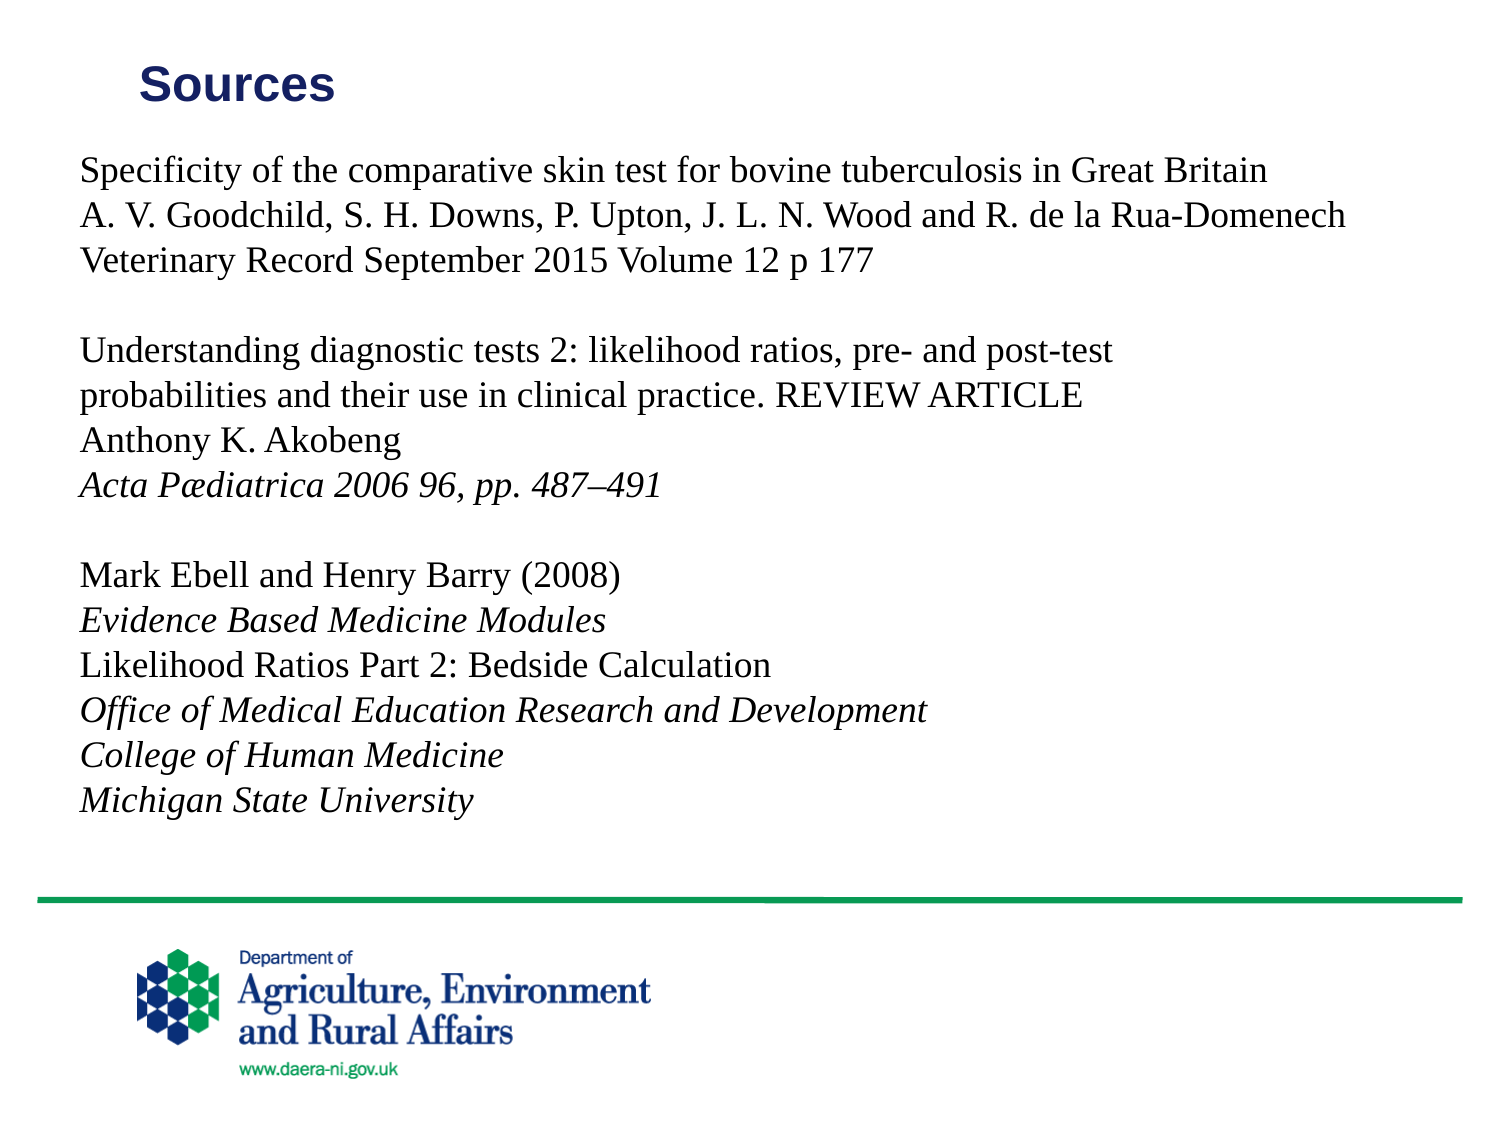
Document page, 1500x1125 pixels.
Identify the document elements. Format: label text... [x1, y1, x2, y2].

text_box Specificity of the comparative skin test for bovine tuberculosis in Great Britain A. V. Goodchild, S. H. Downs, P. Upton, J. L. N. Wood and R. de la Rua-Domenech Veterinary Record September 2015 Volume 12 p 177 Understanding diagnostic tests 2: likelihood ratios, pre- and post-test probabilities and their use in clinical practice. REVIEW ARTICLE Anthony K. Akobeng Acta Pædiatrica 2006 96, pp. 487–491 Mark Ebell and Henry Barry (2008) Evidence Based Medicine Modules Likelihood Ratios Part 2: Bedside Calculation Office of Medical Education Research and Development College of Human Medicine Michigan State University [64, 137, 1436, 1125]
title Sources [123, 18, 1337, 137]
